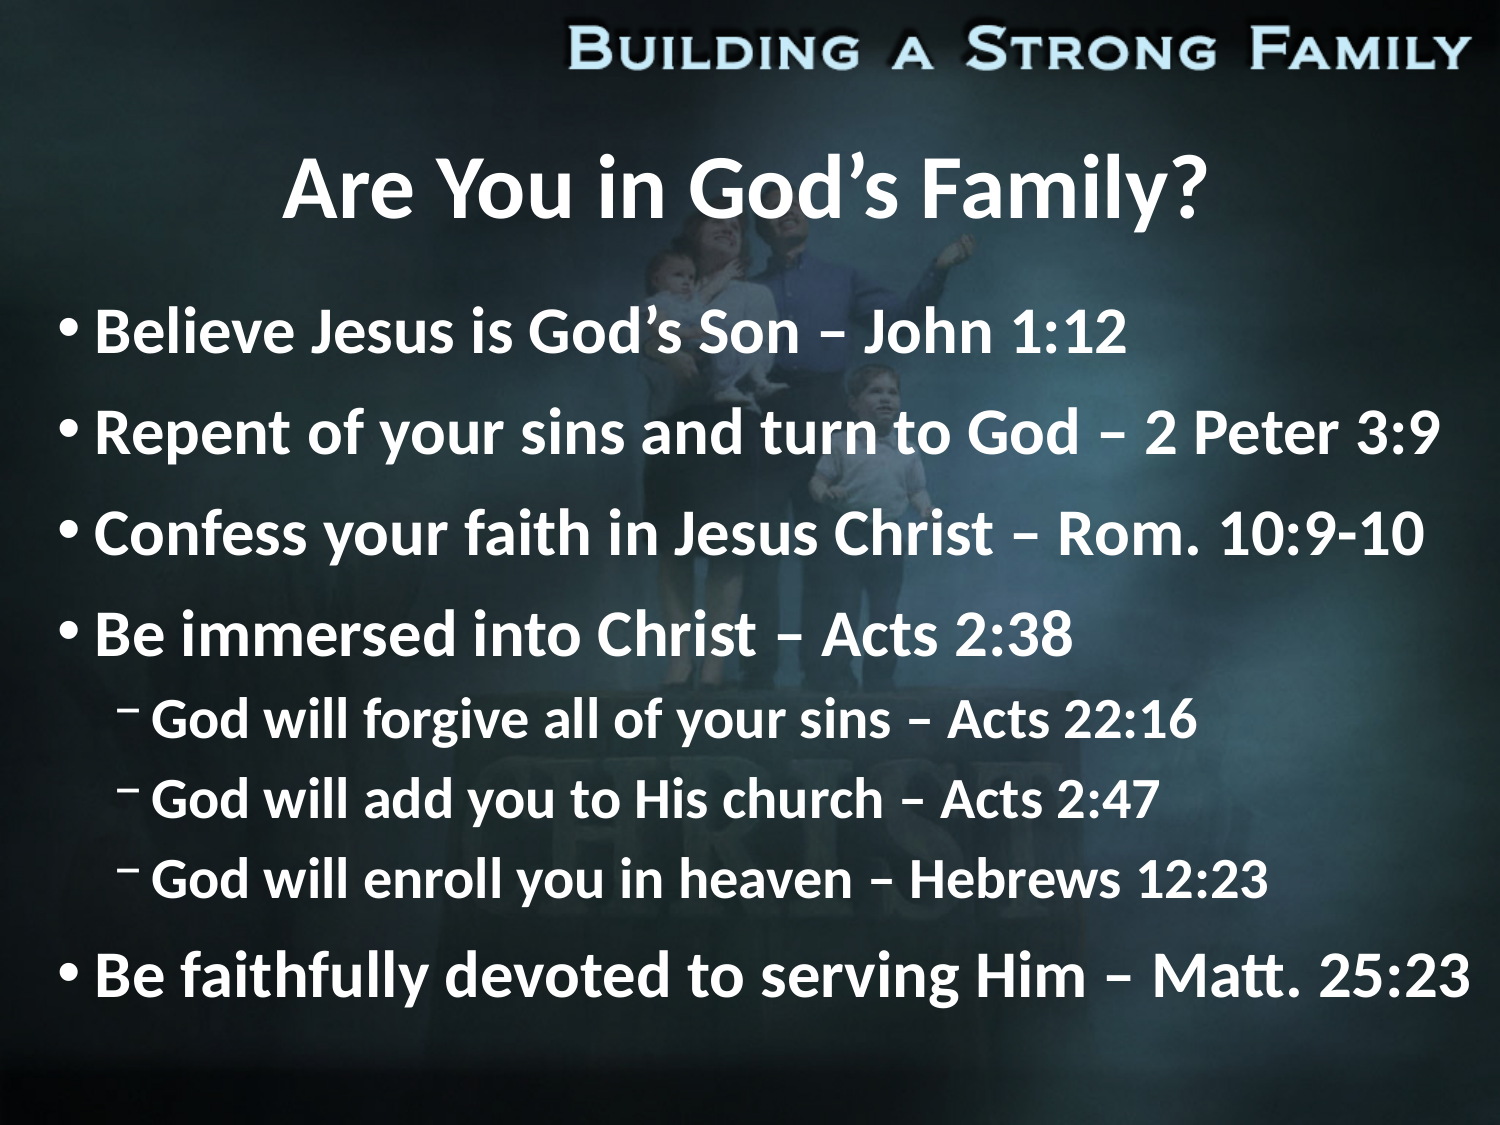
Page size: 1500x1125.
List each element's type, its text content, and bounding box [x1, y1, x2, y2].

list Believe Jesus is God’s Son – John 1:12 Repent of your sins and turn to God – 2 Peter 3:9 Confess your faith in Jesus Christ – Rom. 10:9-10 Be immersed into Christ – Acts 2:38 God will forgive all of your sins – Acts 22:16 God will add you to His church – Acts 2:47 God will enroll you in heaven – Hebrews 12:23 Be faithfully devoted to serving Him – Matt. 25:23 [42, 279, 1500, 1125]
picture [0, 0, 1500, 1125]
title Are You in God’s Family? [42, 114, 1453, 264]
